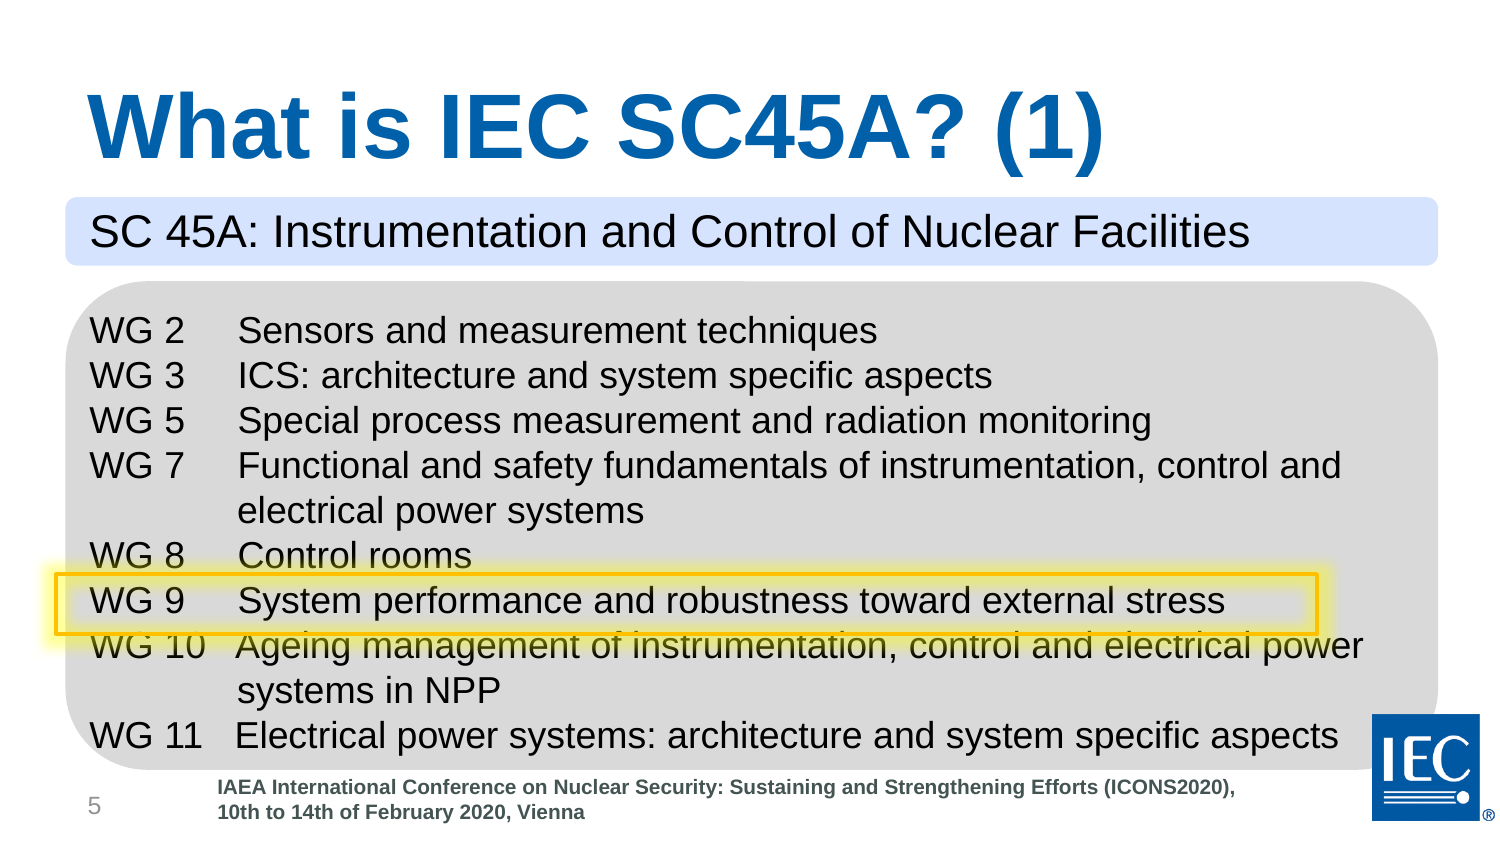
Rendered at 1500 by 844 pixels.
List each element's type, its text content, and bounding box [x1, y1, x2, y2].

text_box [65, 326, 74, 557]
slide_number 5 [72, 782, 203, 827]
text_box [65, 198, 74, 266]
picture [1372, 713, 1495, 821]
text_box NPPs- Cat. B+C Software IEC 62138 [74, 557, 1340, 656]
text_box [65, 656, 74, 725]
text_box [116, 764, 1367, 770]
title Simplified process overview for applying security controls [74, 566, 1330, 646]
text_box SC 45A: Instrumentation and Control of Nuclear Facilities WG 2 Sensors and measurement techniques WG 3 ICS: architecture and system specific aspects WG 5 Special process measurement and radiation monitoring WG 7 Functional and safety fundamentals of instrumentation, control and electrical power systems WG 8 Control rooms WG 9 System performance and robustness toward external stress WG 10 Ageing management of instrumentation, control and electrical power systems in NPP WG 11 Electrical power systems: architecture and system specific aspects [74, 194, 1471, 764]
title What is IEC SC45A? (1) [72, 23, 1431, 221]
text_box Generic Part [74, 560, 1336, 652]
text_box [54, 572, 1319, 636]
text_box [65, 651, 74, 656]
text_box IEC 62645 [74, 572, 1324, 640]
